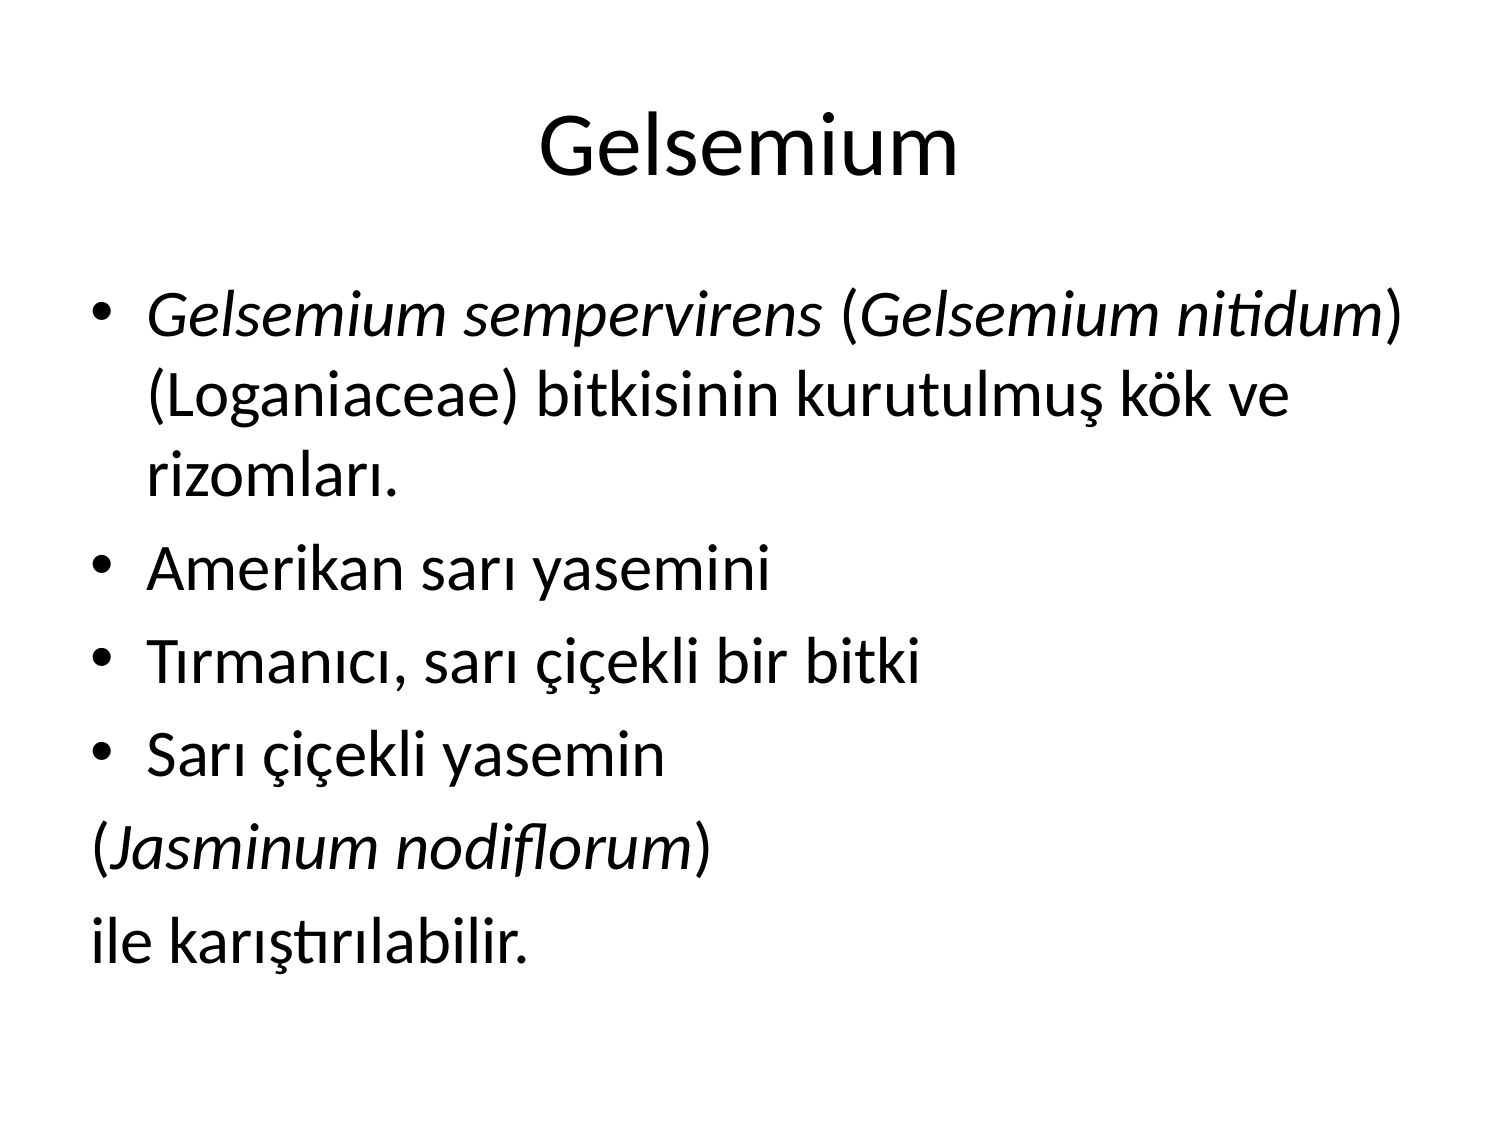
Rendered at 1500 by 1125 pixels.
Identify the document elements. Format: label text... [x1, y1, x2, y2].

title Gelsemium [75, 45, 1425, 233]
list Gelsemium sempervirens (Gelsemium nitidum) (Loganiaceae) bitkisinin kurutulmuş kök ve rizomları. Amerikan sarı yasemini Tırmanıcı, sarı çiçekli bir bitki Sarı çiçekli yasemin (Jasminum nodiflorum) ile karıştırılabilir. [75, 262, 1425, 1005]
